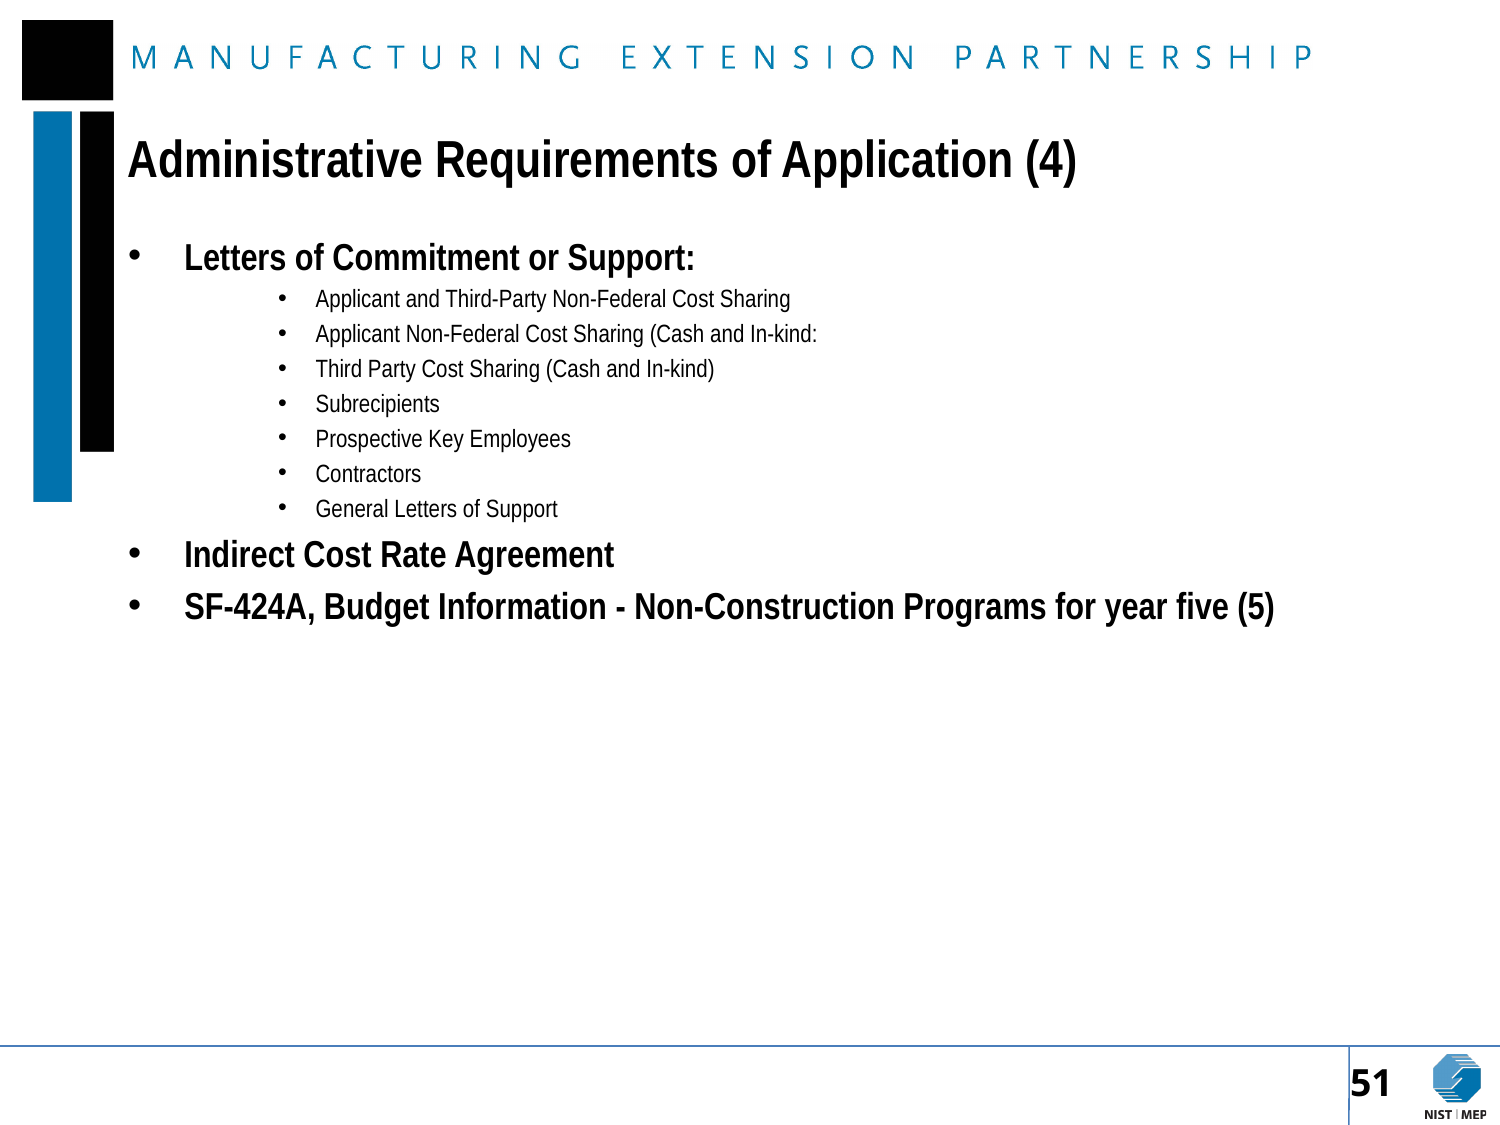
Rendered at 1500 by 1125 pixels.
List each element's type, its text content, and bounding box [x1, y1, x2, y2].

picture [855, 48, 870, 66]
picture [22, 20, 114, 502]
slide_number 51 [512, 1066, 1408, 1103]
picture [129, 43, 1313, 70]
list Letters of Commitment or Support: Applicant and Third-Party Non-Federal Cost Sharing Applicant Non-Federal Cost Sharing (Cash and In-kind: Third Party Cost Sharing (Cash and In-kind) Subrecipients Prospective Key Employees Contractors General Letters of Support Indirect Cost Rate Agreement SF-424A, Budget Information - Non-Construction Programs for year five (5) [112, 224, 1316, 1026]
title Administrative Requirements of Application (4) [112, 112, 1226, 201]
